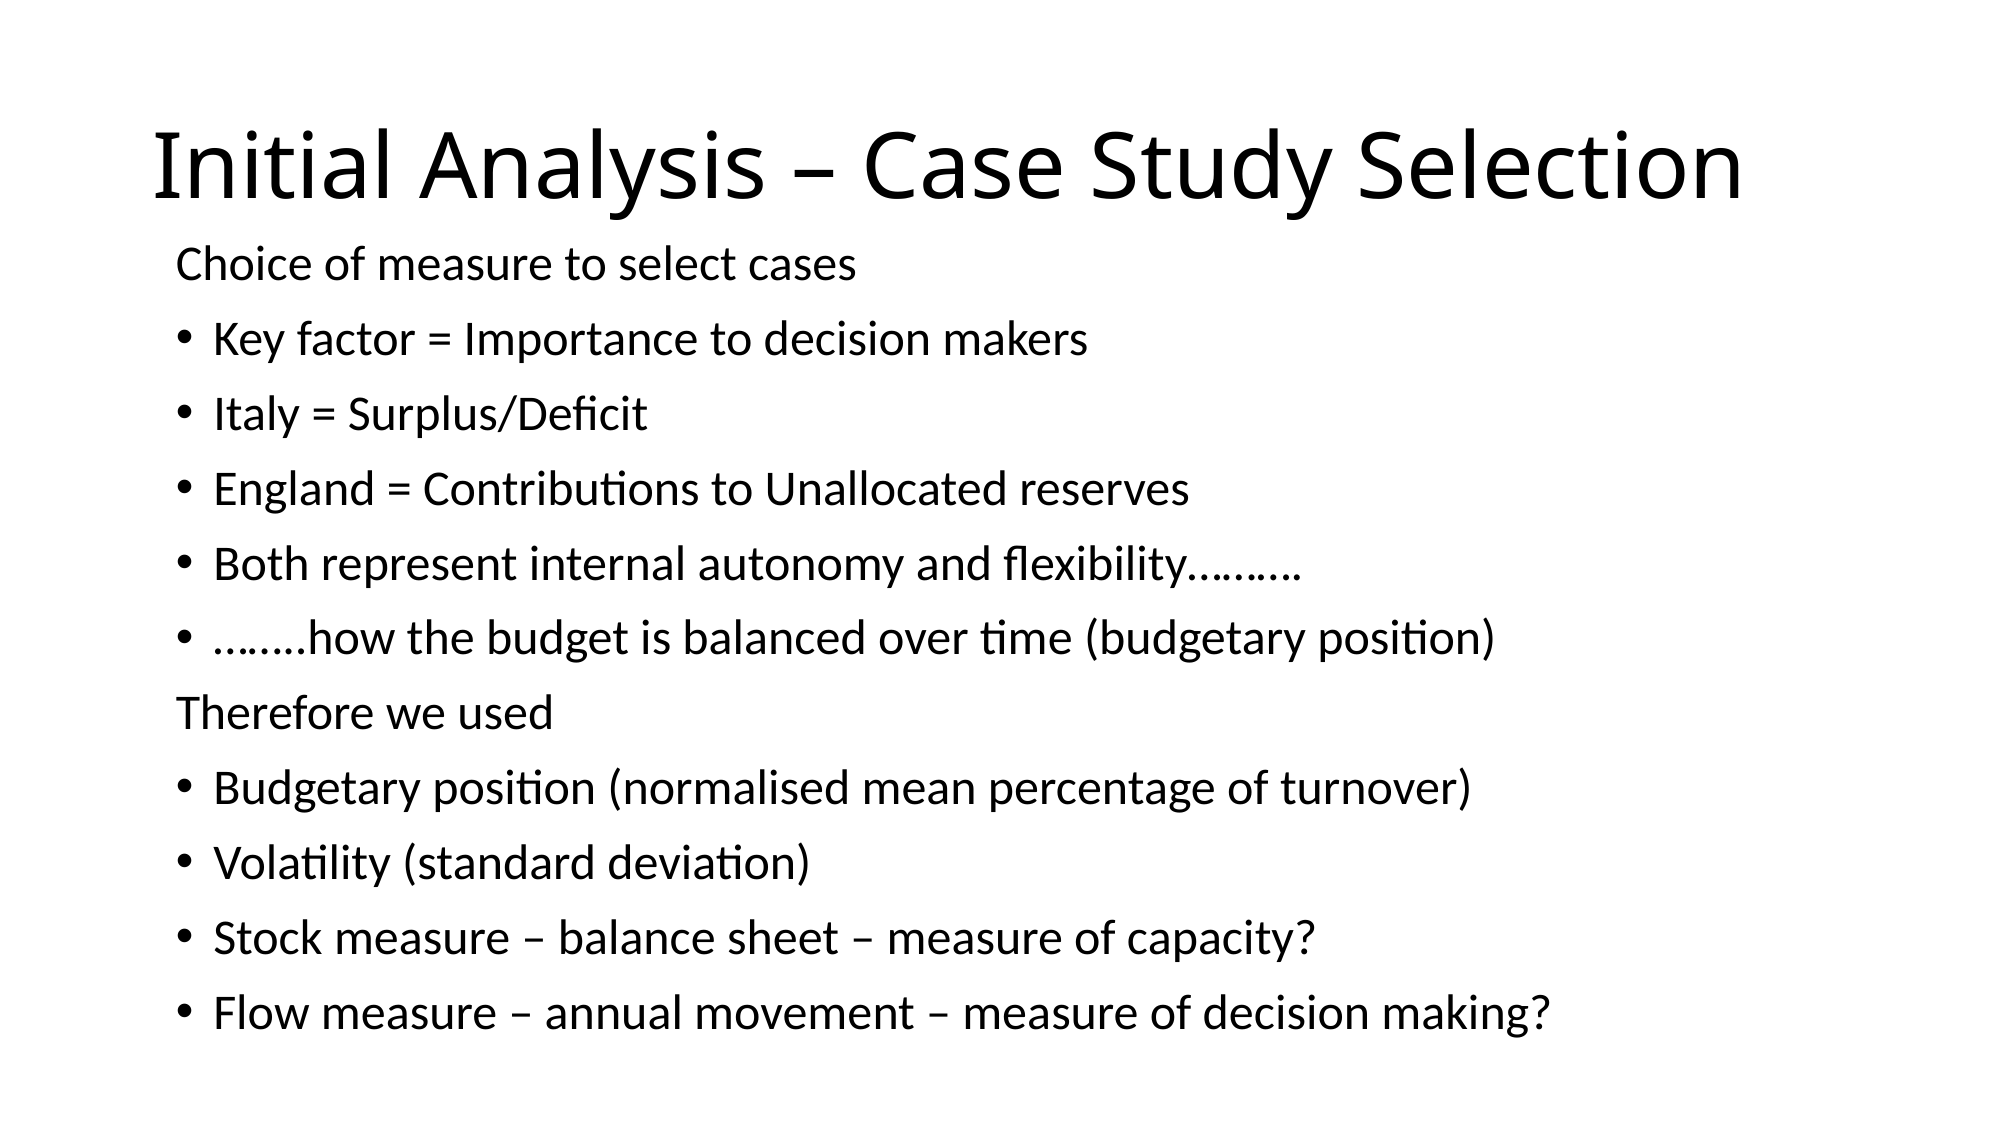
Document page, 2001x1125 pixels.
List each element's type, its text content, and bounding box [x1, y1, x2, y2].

title Initial Analysis – Case Study Selection [137, 59, 1863, 278]
list Choice of measure to select cases Key factor = Importance to decision makers Italy = Surplus/Deficit England = Contributions to Unallocated reserves Both represent internal autonomy and flexibility………. ……..how the budget is balanced over time (budgetary position) Therefore we used Budgetary position (normalised mean percentage of turnover) Volatility (standard deviation) Stock measure – balance sheet – measure of capacity? Flow measure – annual movement – measure of decision making? [160, 230, 1942, 1012]
